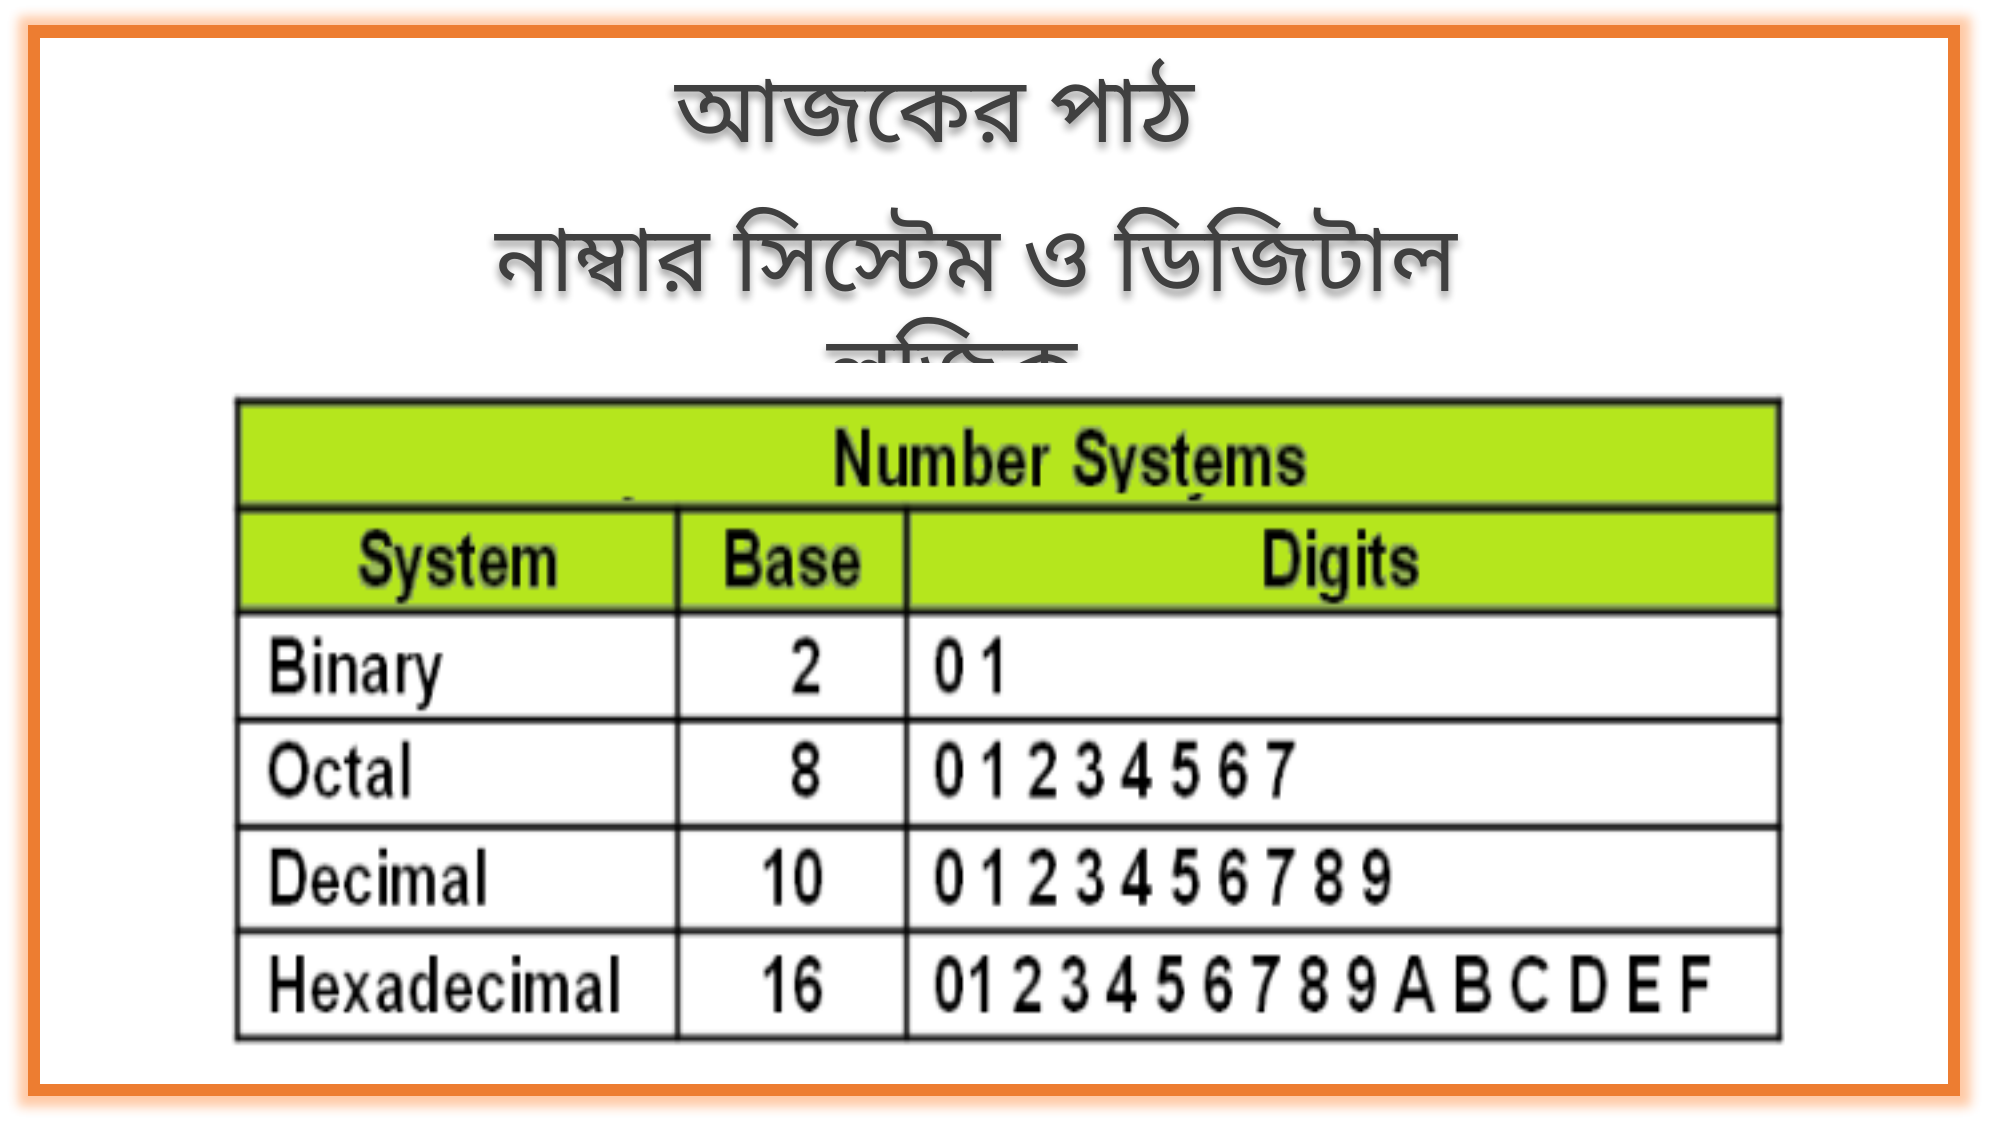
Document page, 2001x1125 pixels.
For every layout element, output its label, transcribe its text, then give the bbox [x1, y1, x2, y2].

text_box নাম্বার সিস্টেম ও ডিজিটাল লজিক [465, 192, 1487, 363]
picture [209, 363, 1809, 1074]
text_box আজকের পাঠ [435, 43, 1458, 169]
text_box [33, 31, 1955, 1091]
